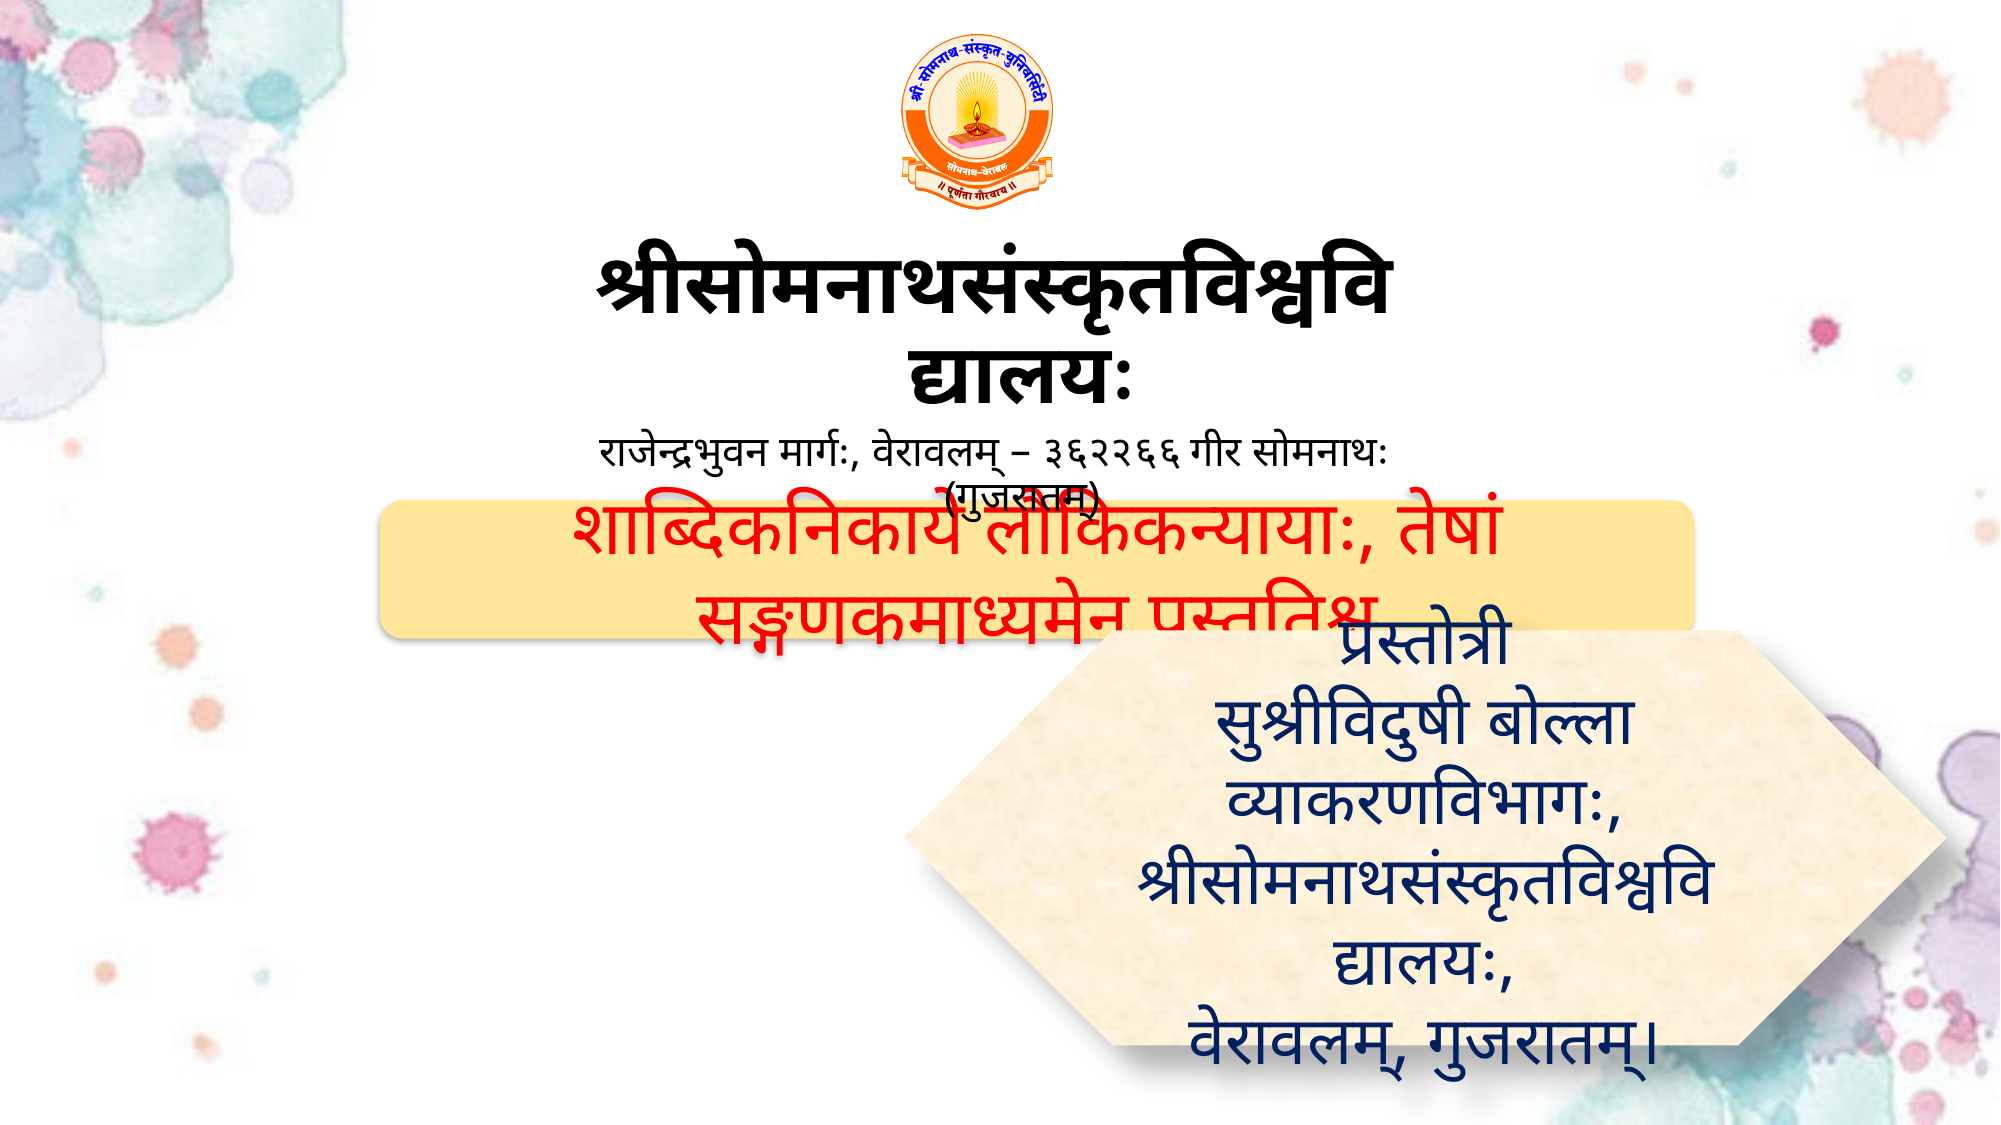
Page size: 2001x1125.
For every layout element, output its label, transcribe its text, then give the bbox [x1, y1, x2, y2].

text_box शाब्दिकनिकाये लौकिकन्यायाः, तेषां सङ्गणकमाध्यमेन प्रस्तुतिश्च [378, 499, 1696, 640]
text_box श्रीसोमनाथसंस्कृतविश्वविद्यालयः राजेन्द्रभुवन मार्गः, वेरावलम् – ३६२२६६ गीर सोमनाथः (गुजरातम्) [573, 234, 1415, 528]
text_box प्रस्तोत्री सुश्रीविदुषी बोल्ला व्याकरणविभागः, श्रीसोमनाथसंस्कृतविश्वविद्यालयः, वेरावलम्, गुजरातम्। [902, 629, 1949, 1047]
picture [0, 0, 2001, 1125]
